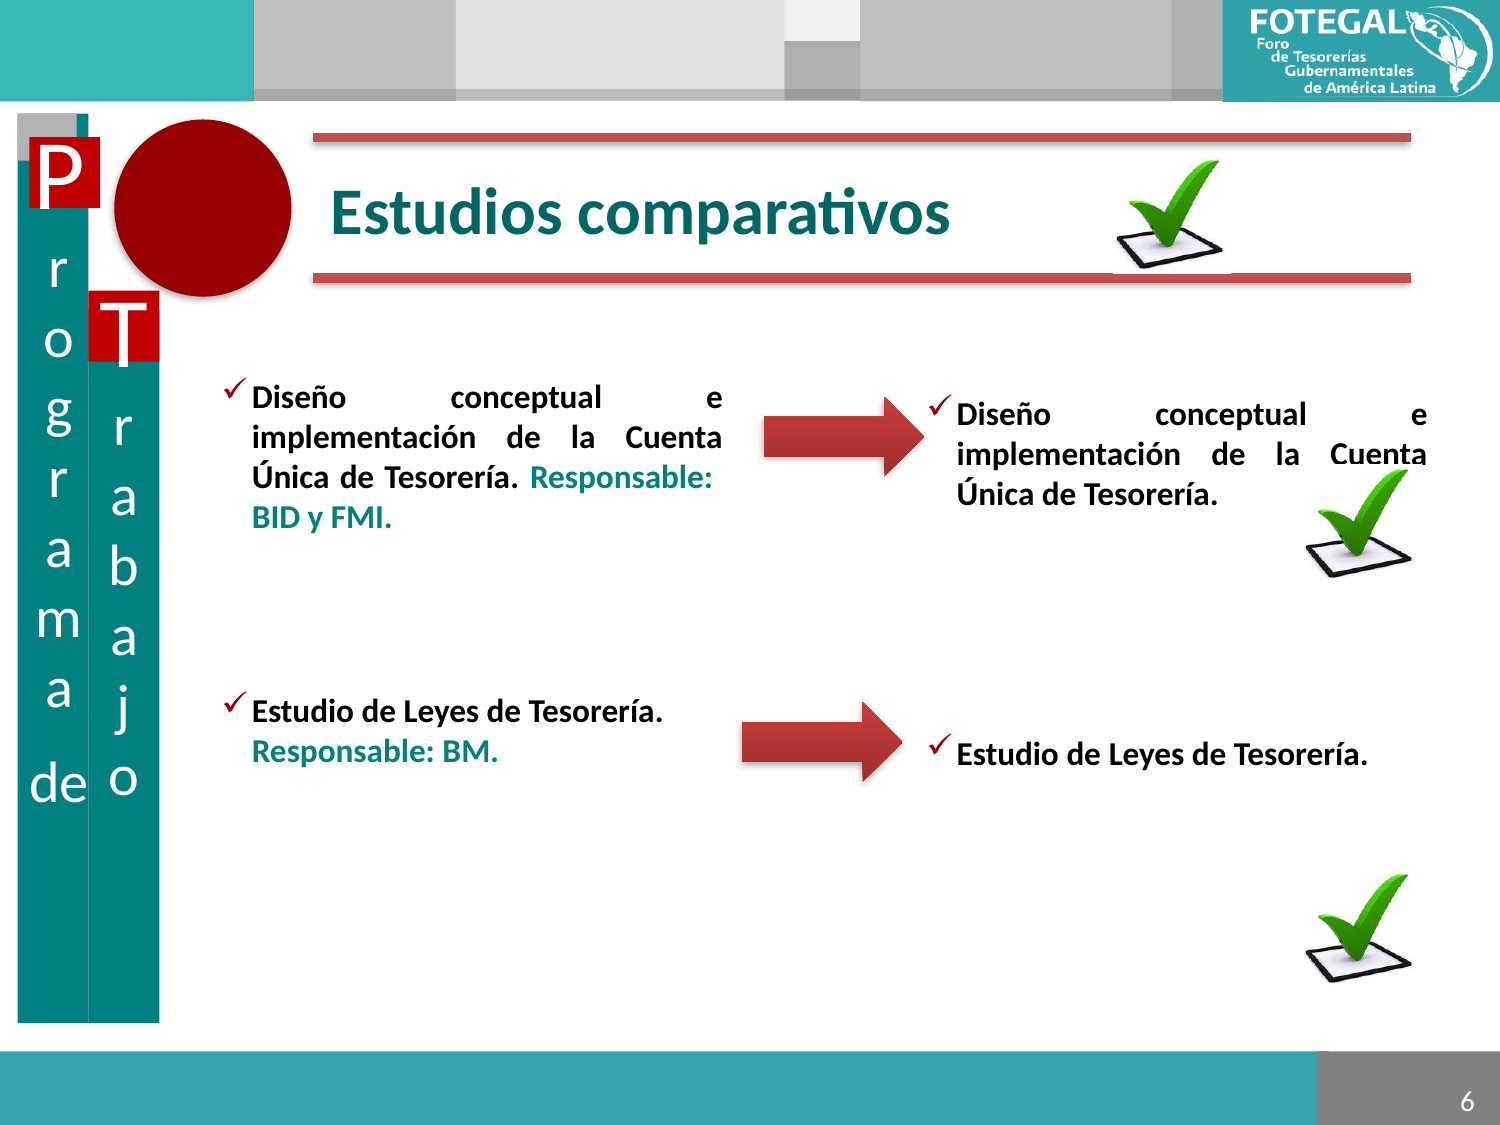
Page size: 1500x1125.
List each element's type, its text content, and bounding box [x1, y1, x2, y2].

text_box [1316, 1051, 1500, 1125]
picture [1301, 464, 1421, 583]
slide_number 6 [1139, 1069, 1490, 1125]
text_box Diseño conceptual e implementación de la Cuenta Única de Tesorería. Estudio de Leyes de Tesorería. [909, 383, 1445, 781]
text_box Estudios comparativos [315, 160, 967, 256]
text_box [0, 1051, 1316, 1125]
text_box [0, 0, 1500, 102]
text_box [17, 894, 41, 1024]
picture [1112, 154, 1232, 274]
text_box P r o g r a m a de [0, 110, 142, 894]
text_box Diseño conceptual e implementación de la Cuenta Única de Tesorería. Responsable: BID y FMI. Estudio de Leyes de Tesorería. Responsable: BM. [205, 366, 740, 779]
text_box [741, 702, 903, 782]
picture [1301, 868, 1421, 988]
text_box [763, 397, 925, 477]
text_box T r a b a j o [41, 260, 207, 1053]
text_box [114, 119, 292, 297]
